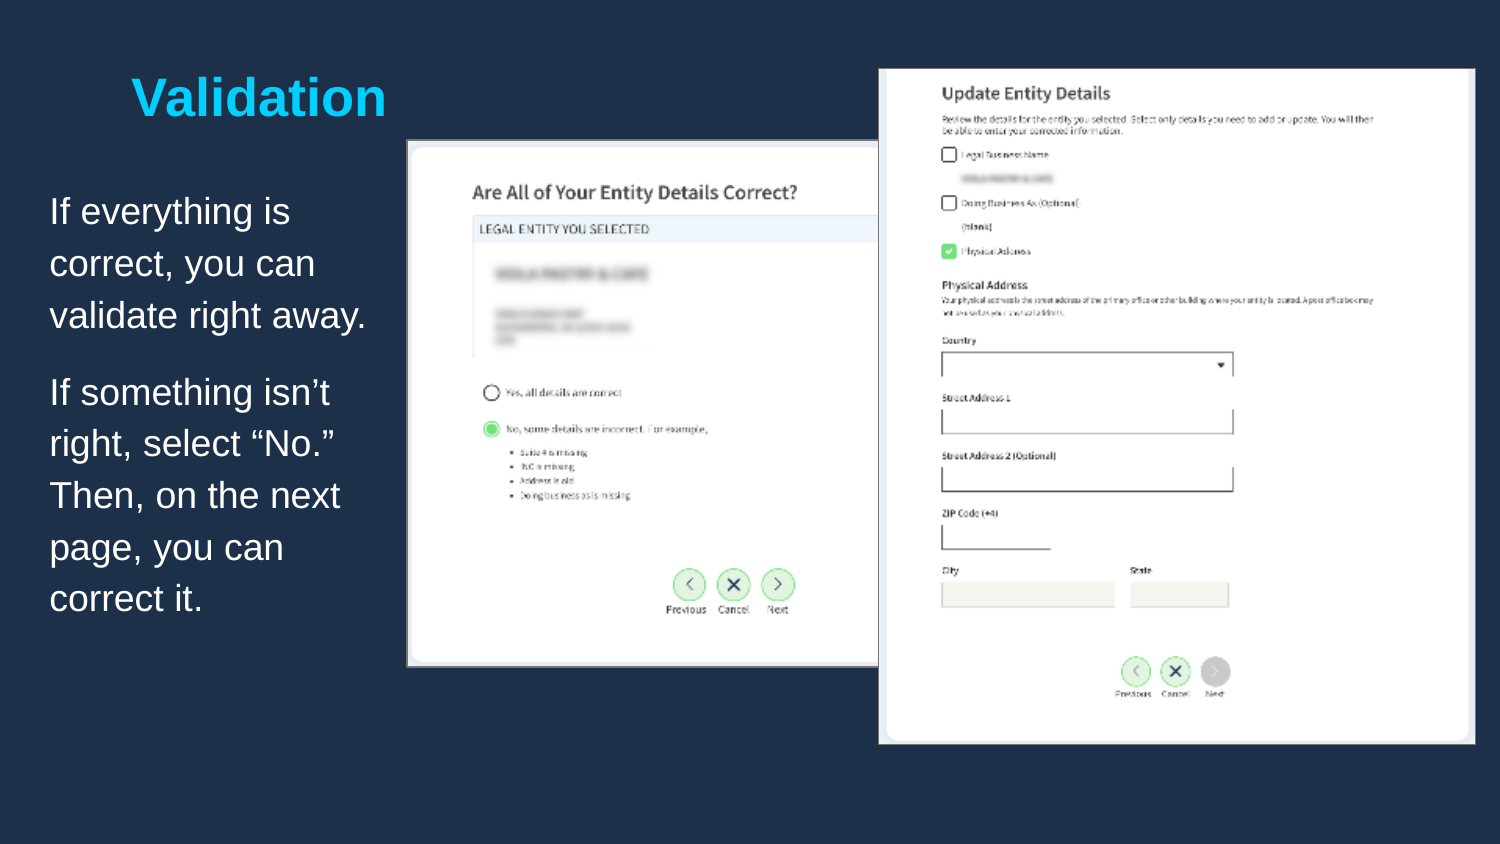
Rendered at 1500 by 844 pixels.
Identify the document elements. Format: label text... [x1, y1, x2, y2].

picture [407, 68, 1476, 744]
list If everything is correct, you can validate right away. If something isn’t right, select “No.” Then, on the next page, you can correct it. [34, 165, 396, 726]
title Validation [116, 47, 1329, 186]
